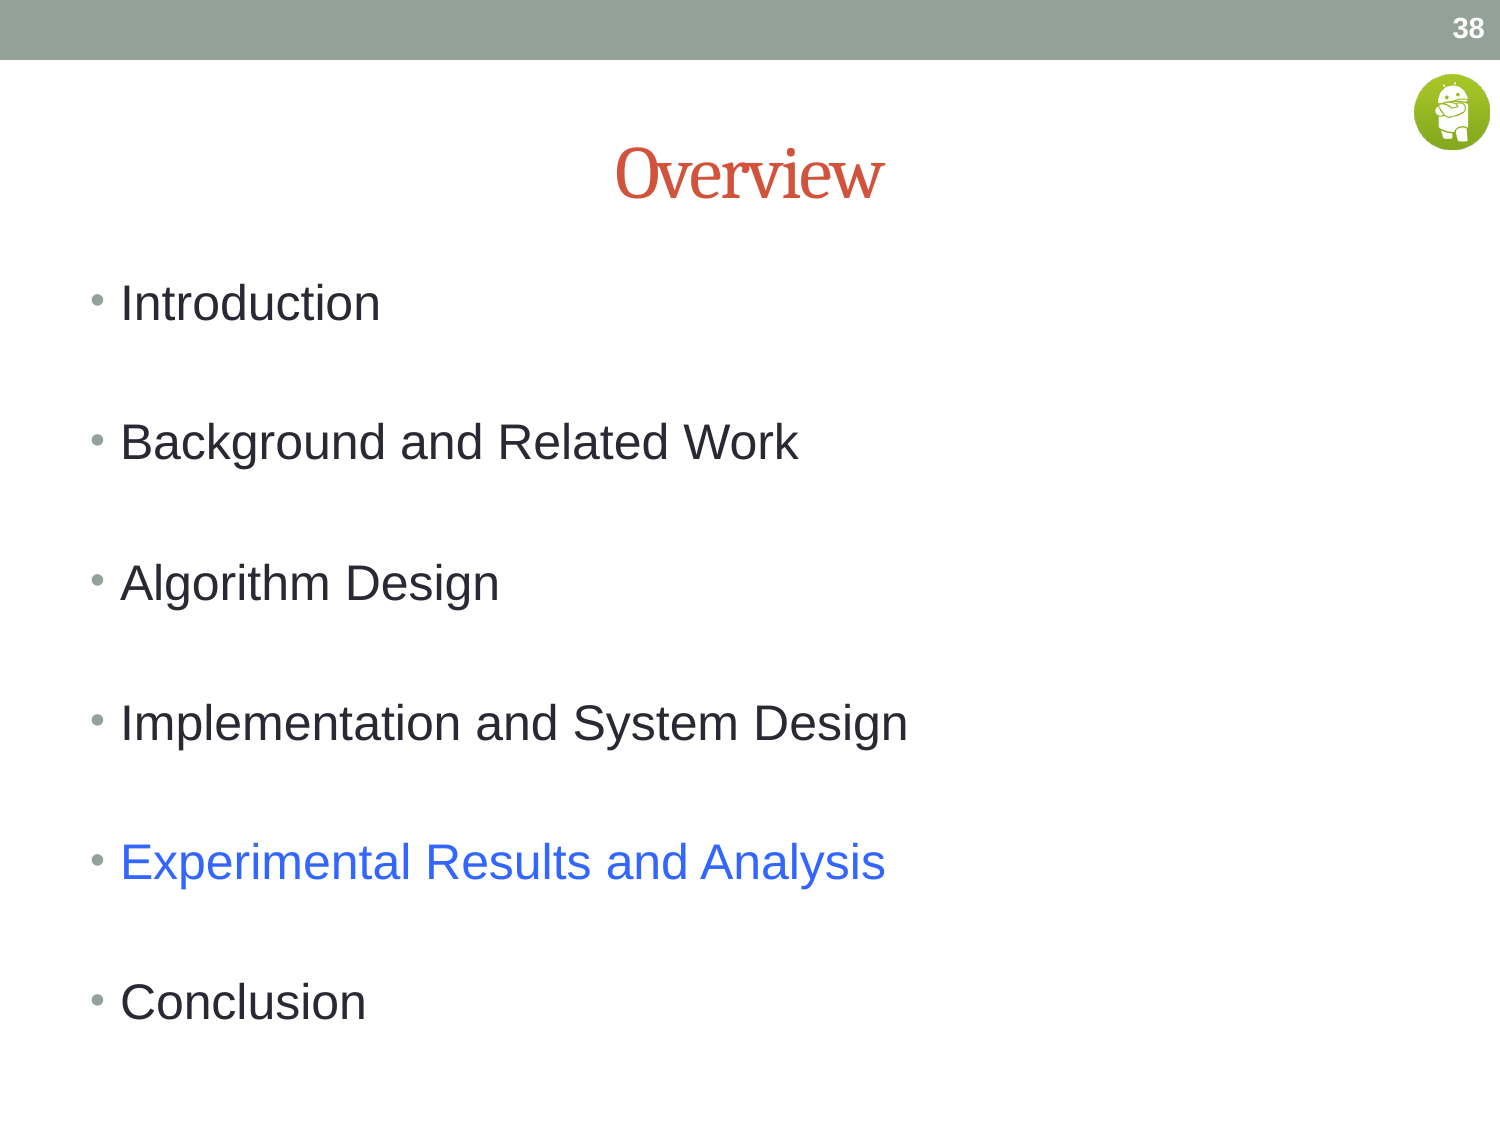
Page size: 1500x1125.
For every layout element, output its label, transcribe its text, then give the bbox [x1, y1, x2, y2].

title Overview [75, 87, 1425, 250]
slide_number 38 [1325, 0, 1500, 54]
picture [1414, 74, 1490, 151]
list Introduction Background and Related Work Algorithm Design Implementation and System Design Experimental Results and Analysis Conclusion [75, 262, 1425, 1063]
